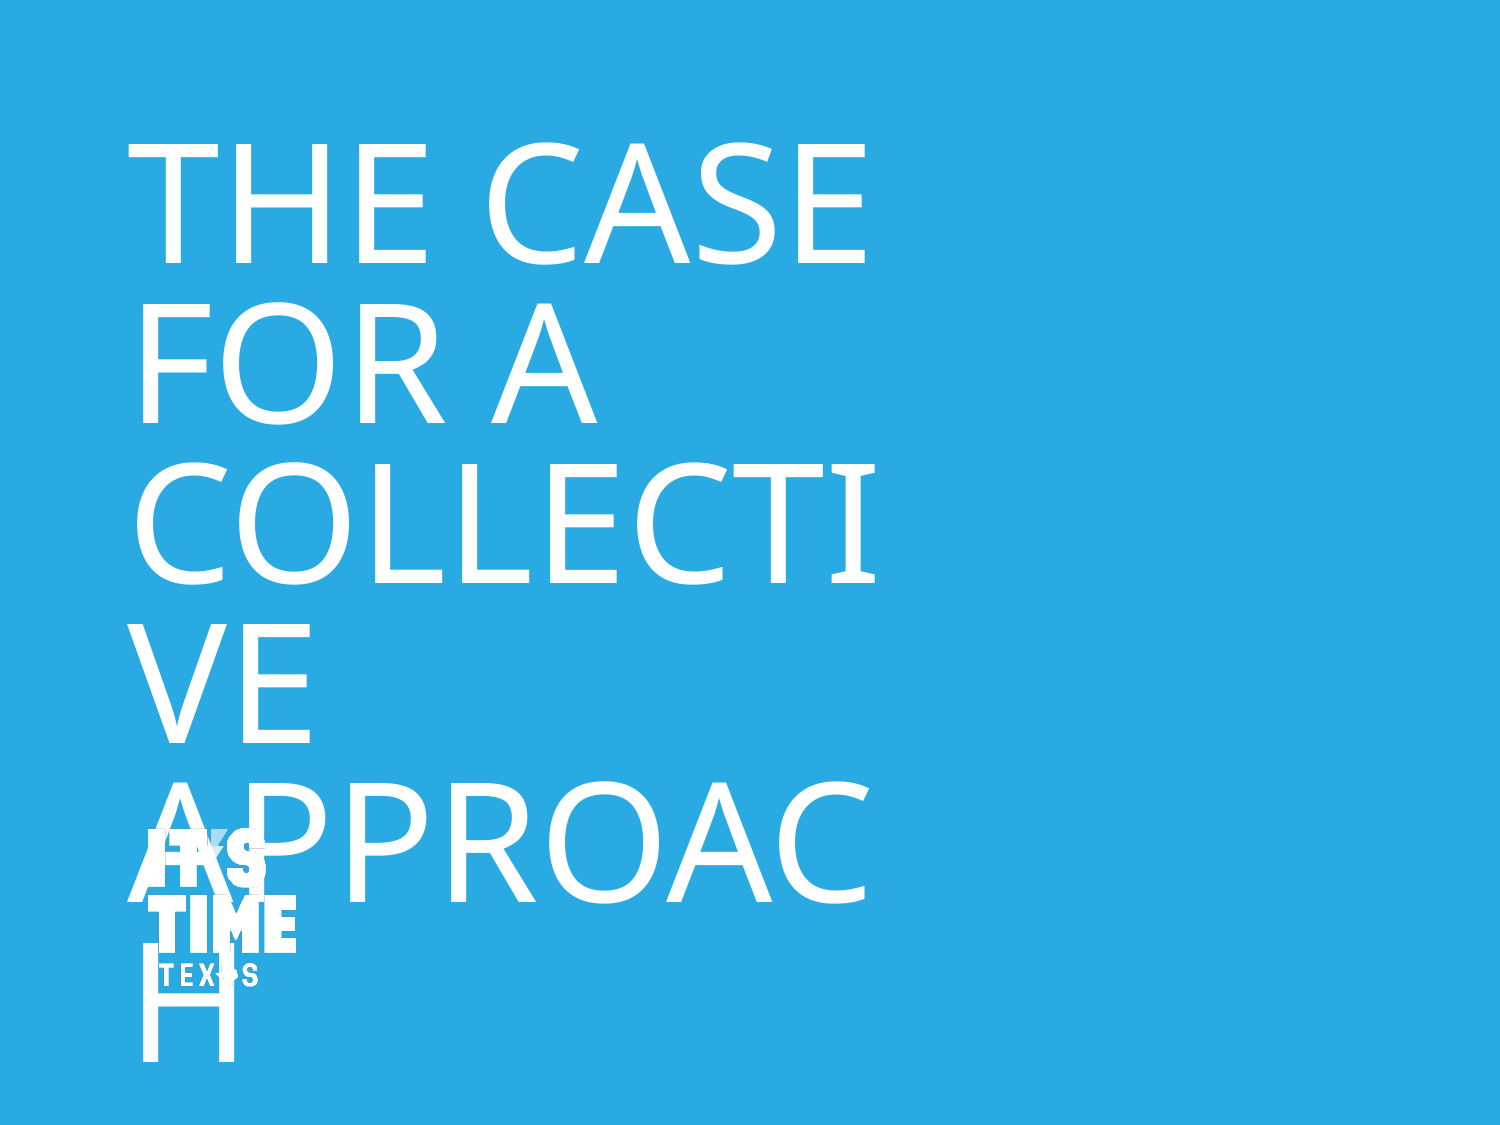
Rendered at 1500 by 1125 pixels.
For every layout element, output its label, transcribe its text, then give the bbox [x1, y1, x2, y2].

picture [112, 805, 320, 1014]
title THE CASE FOR A COLLECTIVE APPROACH [112, 47, 991, 646]
